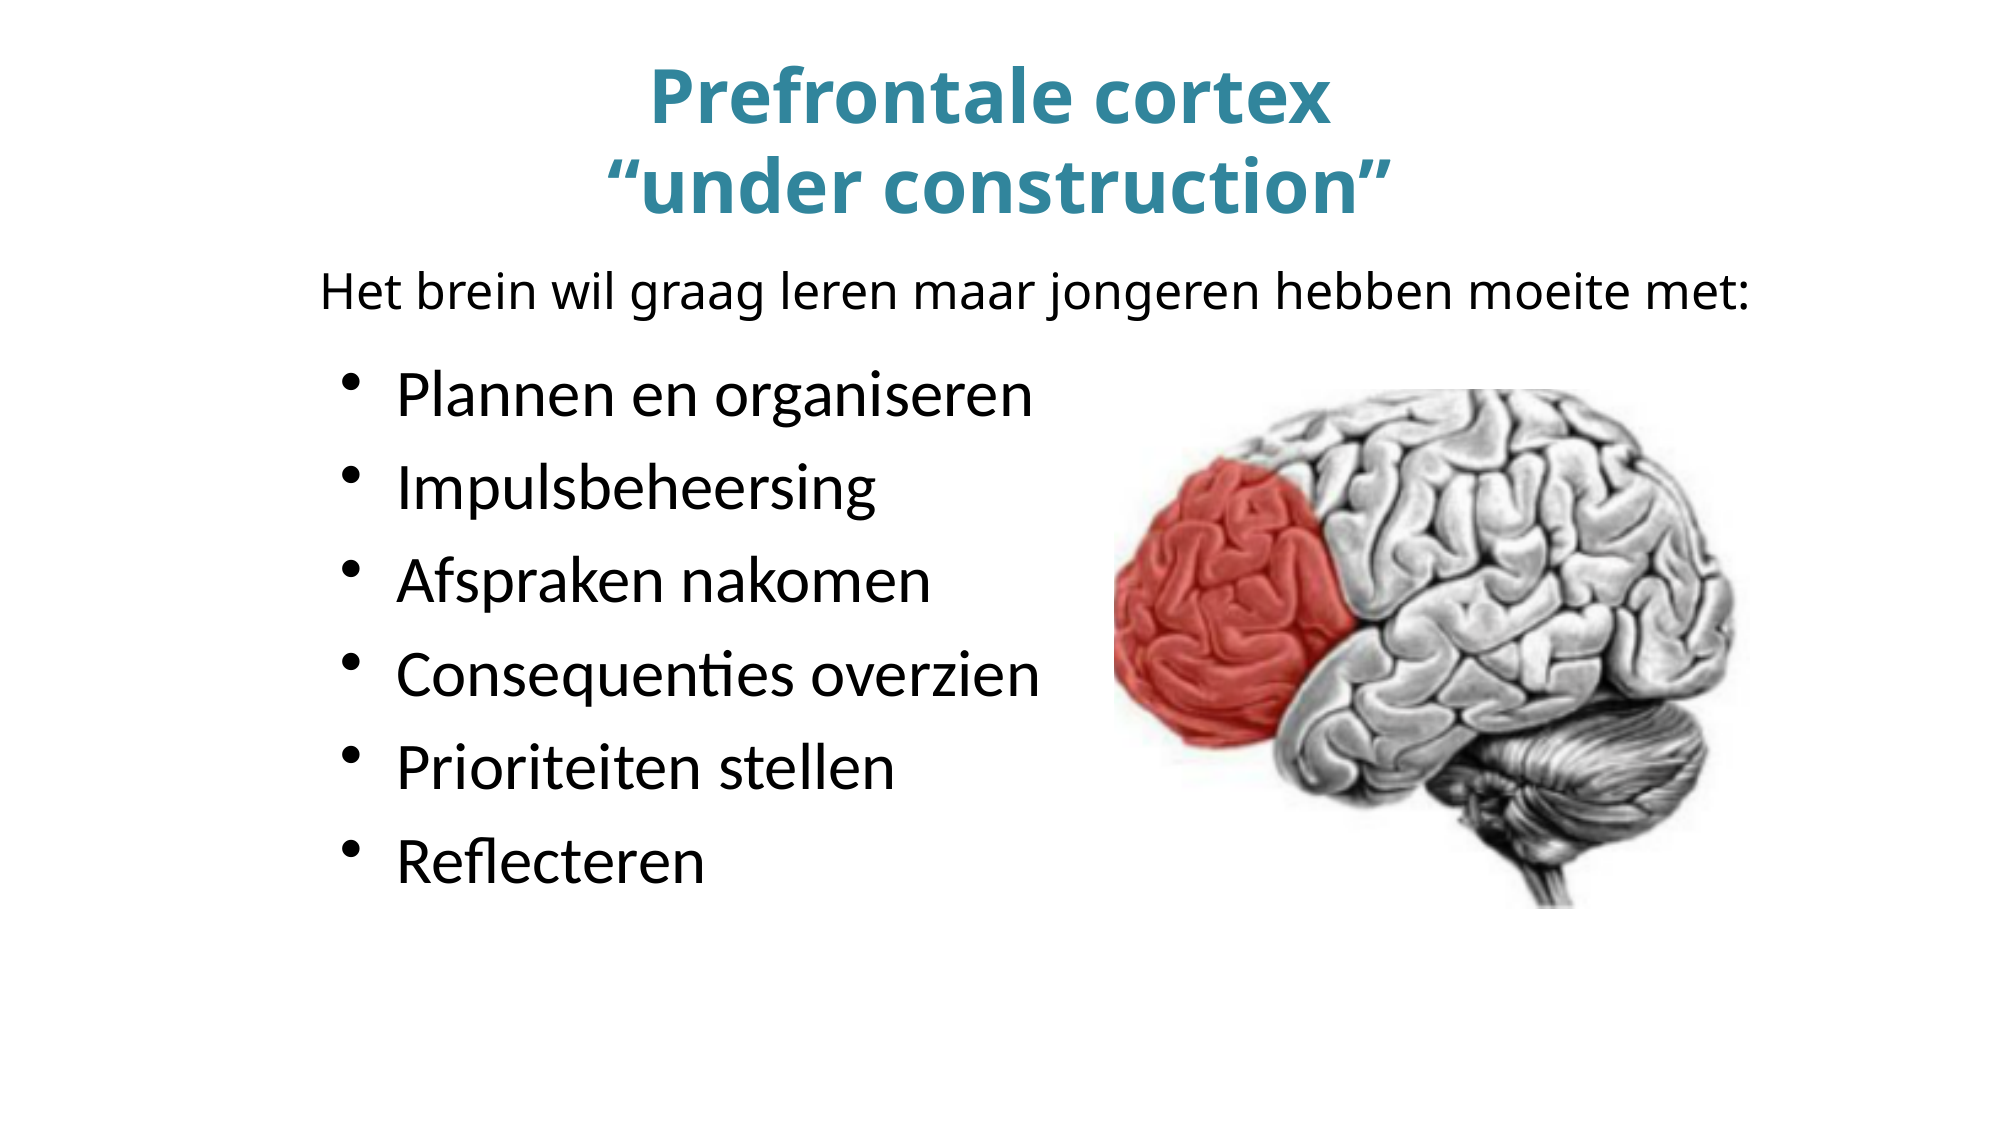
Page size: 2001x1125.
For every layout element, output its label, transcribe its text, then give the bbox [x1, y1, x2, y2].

title Prefrontale cortex “under construction” [99, 45, 1900, 233]
list Plannen en organiseren Impulsbeheersing Afspraken nakomen Consequenties overzien Prioriteiten stellen Reflecteren [324, 341, 1675, 1085]
picture [1114, 389, 1751, 909]
text_box Het brein wil graag leren maar jongeren hebben moeite met: [304, 251, 1767, 327]
